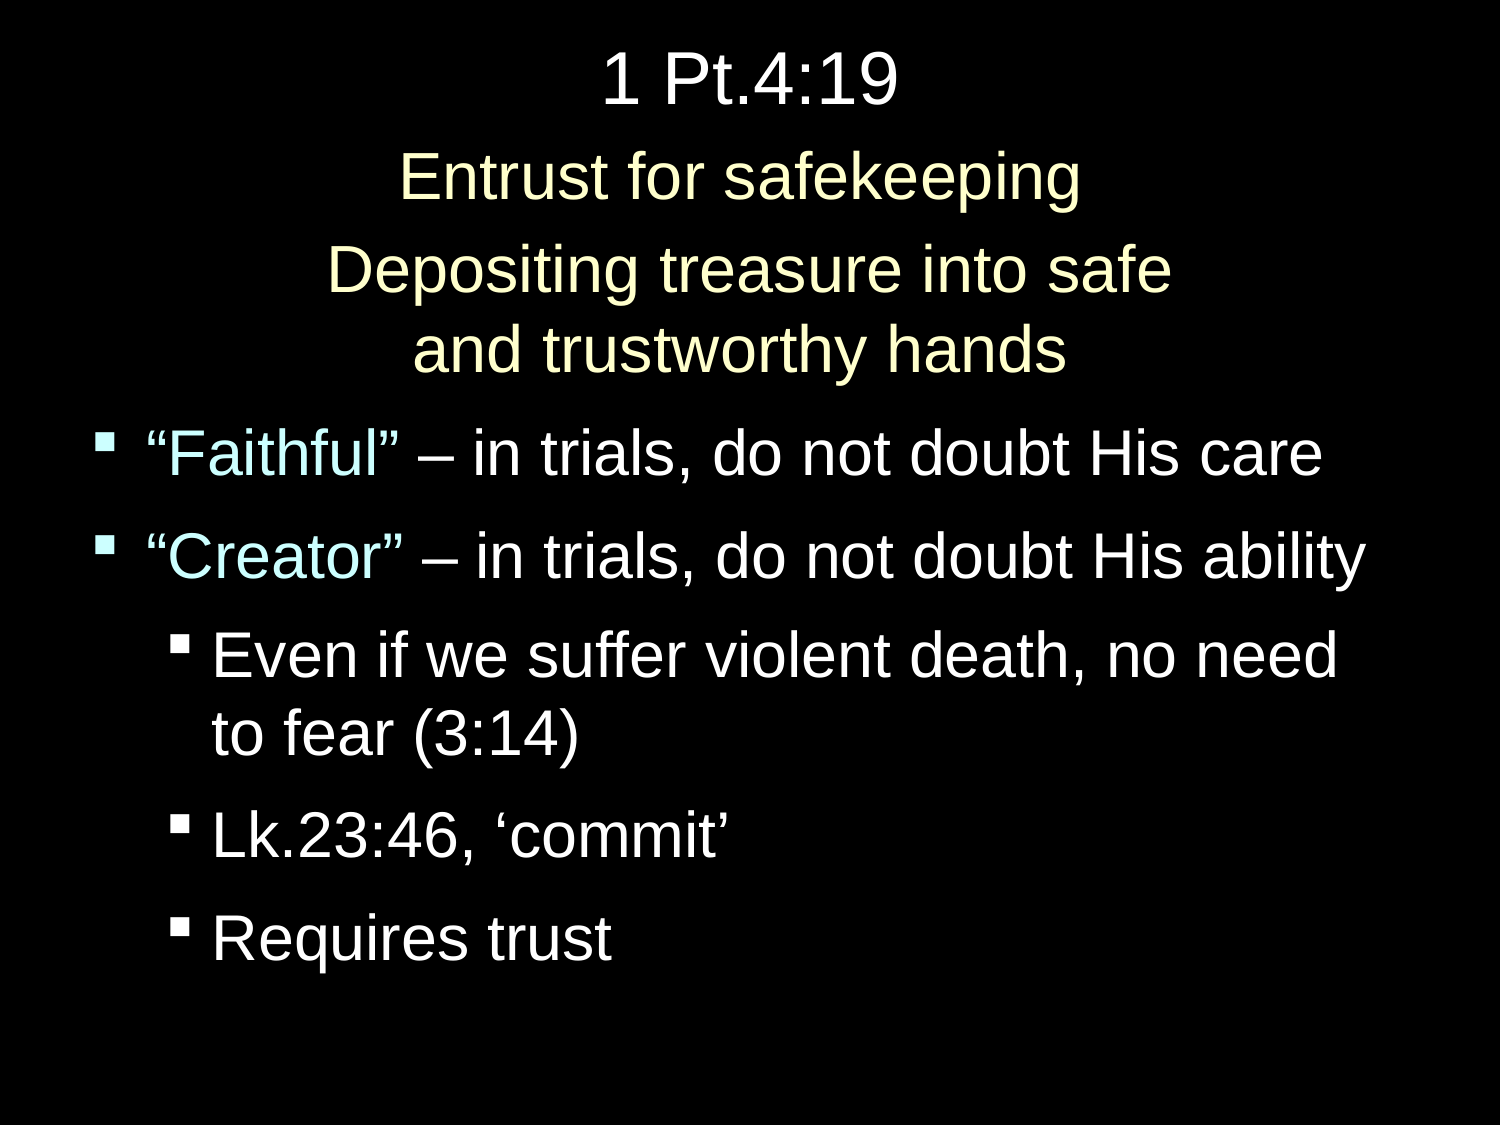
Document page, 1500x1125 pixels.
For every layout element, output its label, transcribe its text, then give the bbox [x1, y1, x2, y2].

title 1 Pt.4:19 [75, 24, 1425, 125]
list Entrust for safekeeping Depositing treasure into safe and trustworthy hands “Faithful” – in trials, do not doubt His care “Creator” – in trials, do not doubt His ability Even if we suffer violent death, no need to fear (3:14) Lk.23:46, ‘commit’ Requires trust [75, 125, 1425, 1063]
